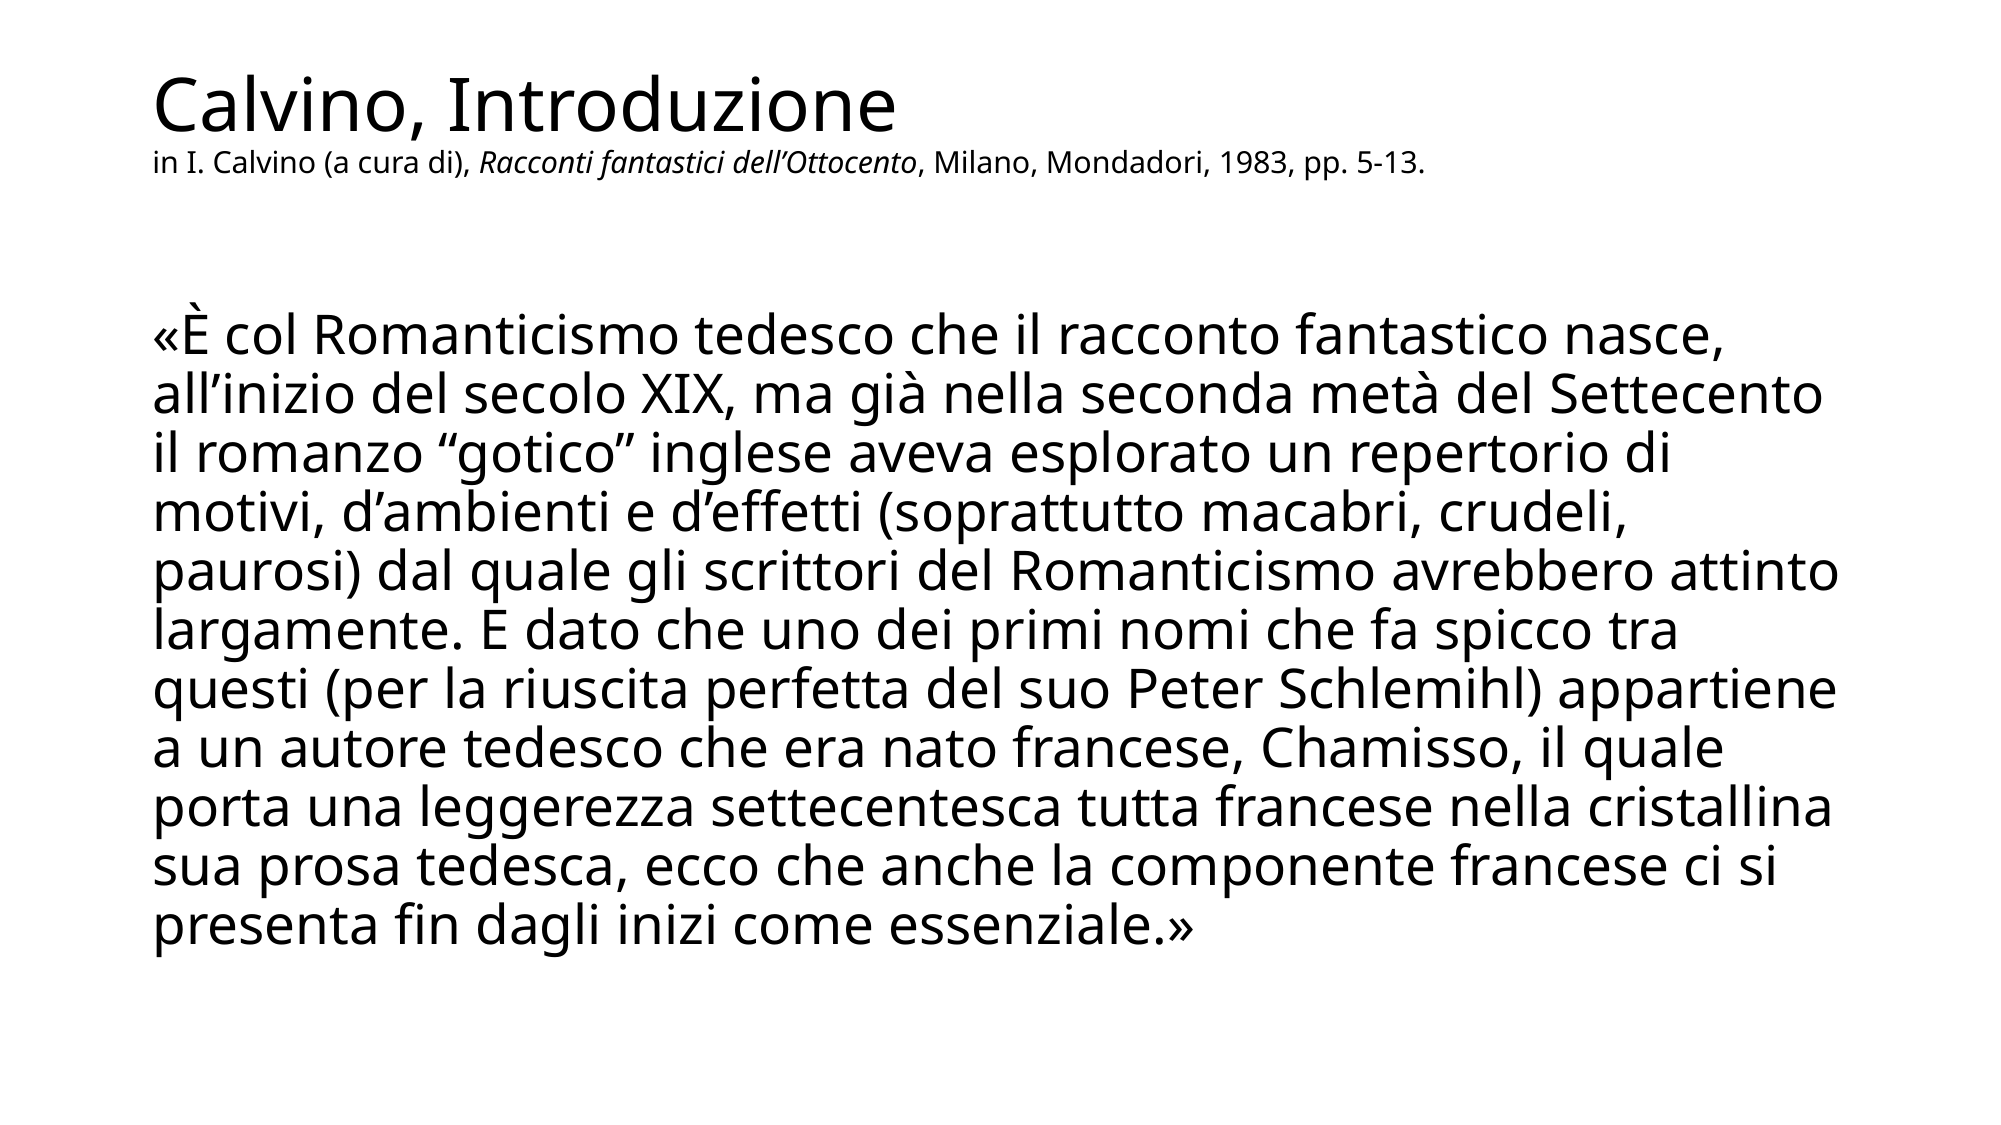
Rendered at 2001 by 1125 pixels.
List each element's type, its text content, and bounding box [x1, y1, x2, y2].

list «È col Romanticismo tedesco che il racconto fantastico nasce, all’inizio del secolo XIX, ma già nella seconda metà del Settecento il romanzo “gotico” inglese aveva esplorato un repertorio di motivi, d’ambienti e d’effetti (soprattutto macabri, crudeli, paurosi) dal quale gli scrittori del Romanticismo avrebbero attinto largamente. E dato che uno dei primi nomi che fa spicco tra questi (per la riuscita perfetta del suo Peter Schlemihl) appartiene a un autore tedesco che era nato francese, Chamisso, il quale porta una leggerezza settecentesca tutta francese nella cristallina sua prosa tedesca, ecco che anche la componente francese ci si presenta fin dagli inizi come essenziale.» [137, 299, 1863, 1014]
title Calvino, Introduzione in I. Calvino (a cura di), Racconti fantastici dell’Ottocento, Milano, Mondadori, 1983, pp. 5-13. [137, 59, 1863, 278]
